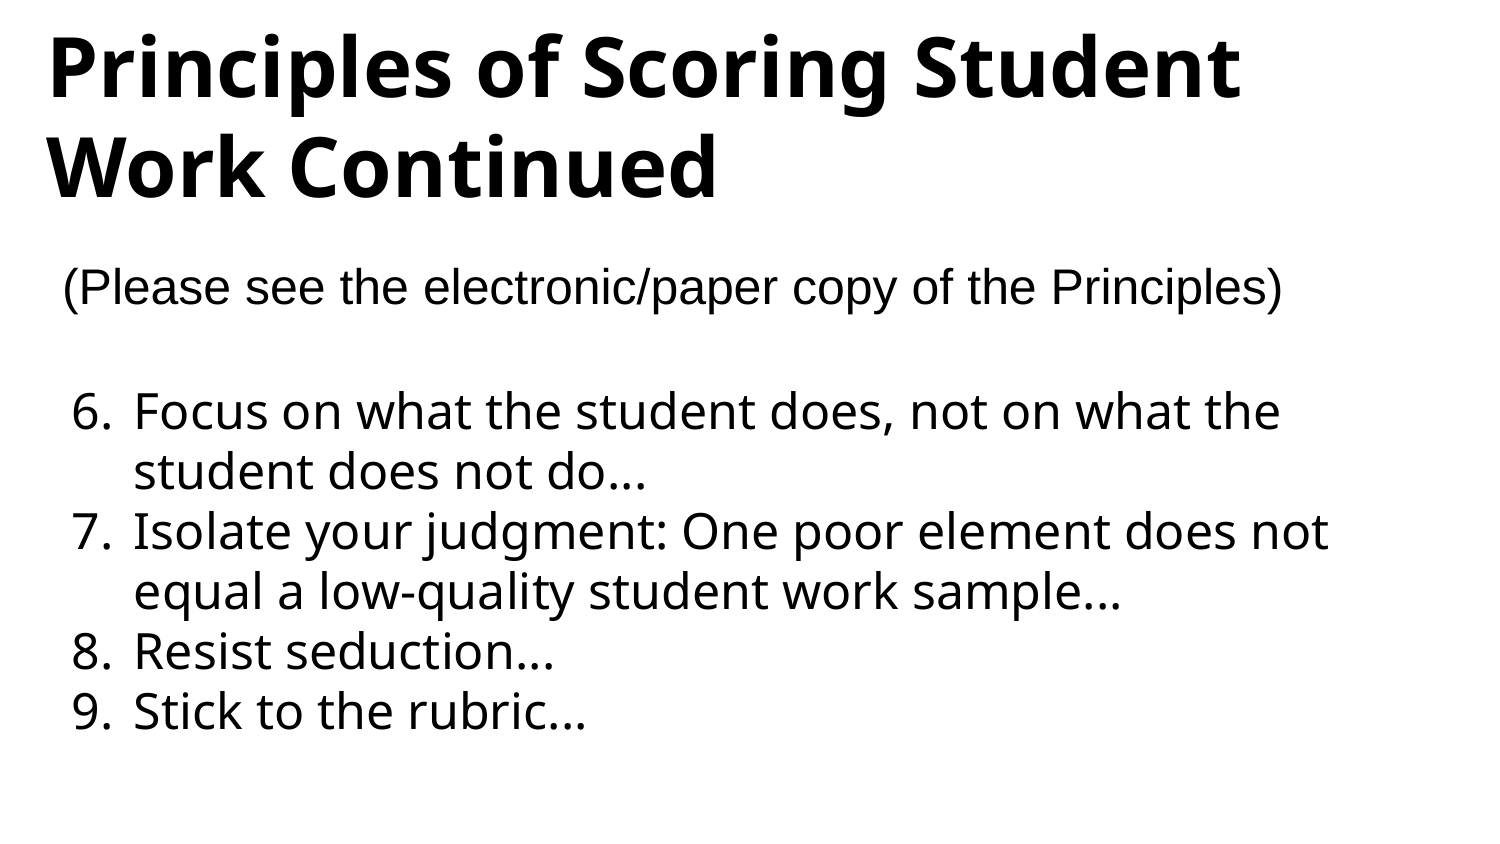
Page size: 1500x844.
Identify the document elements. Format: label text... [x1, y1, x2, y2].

title Principles of Scoring Student Work Continued [31, 32, 1475, 196]
text_box (Please see the electronic/paper copy of the Principles) [47, 223, 1490, 345]
text_box Focus on what the student does, not on what the student does not do... Isolate your judgment: One poor element does not equal a low-quality student work sample... Resist seduction... Stick to the rubric... [43, 371, 1463, 791]
